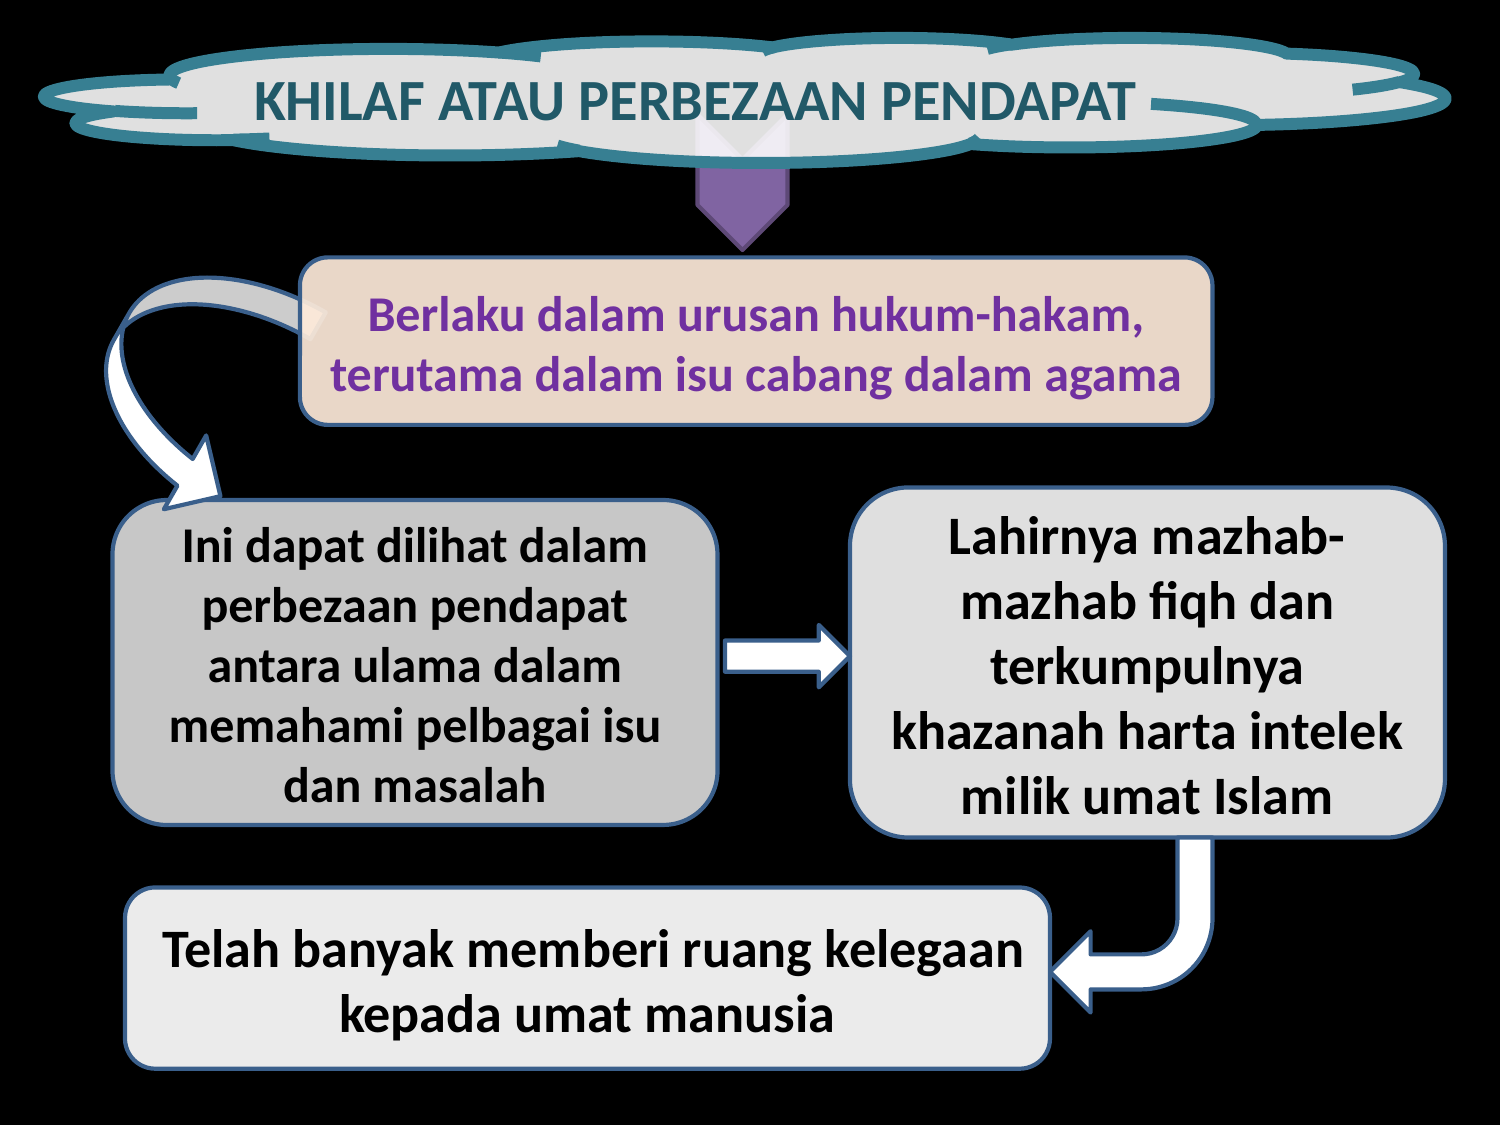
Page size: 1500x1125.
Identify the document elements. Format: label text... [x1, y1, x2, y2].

text_box Khilaf atau perbezaan pendapat [41, 35, 1448, 166]
text_box Telah banyak memberi ruang kelegaan kepada umat manusia [122, 885, 1053, 1071]
text_box [103, 275, 297, 512]
text_box Lahirnya mazhab-mazhab fiqh dan terkumpulnya khazanah harta intelek milik umat Islam [847, 485, 1448, 840]
text_box [722, 622, 853, 690]
text_box Ini dapat dilihat dalam perbezaan pendapat antara ulama dalam memahami pelbagai isu dan masalah [110, 497, 720, 828]
text_box [695, 164, 790, 253]
text_box [1053, 835, 1215, 1015]
text_box Berlaku dalam urusan hukum-hakam, terutama dalam isu cabang dalam agama [297, 255, 1215, 427]
